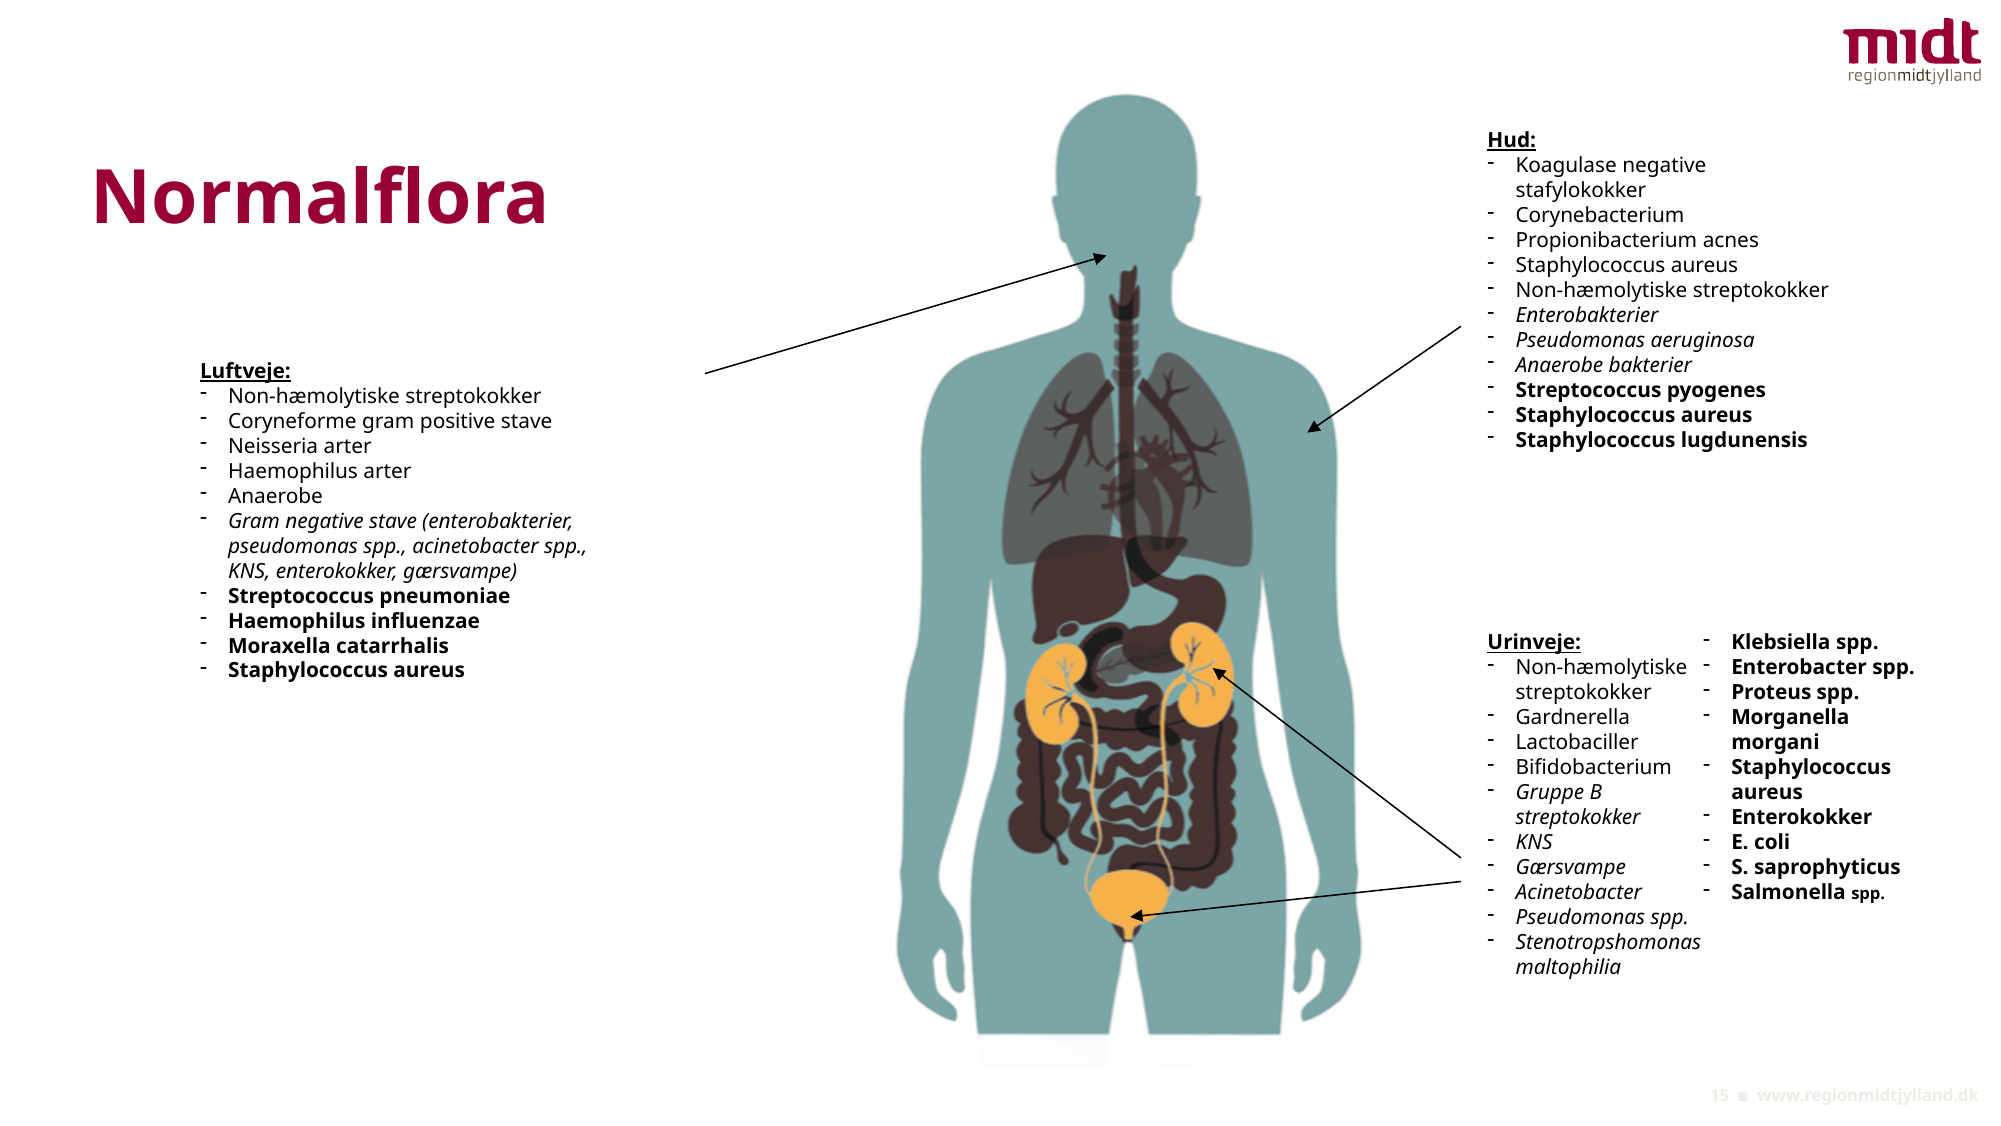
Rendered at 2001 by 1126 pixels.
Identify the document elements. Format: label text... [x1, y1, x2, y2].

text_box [1307, 326, 1462, 433]
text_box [1129, 881, 1462, 918]
title Normalflora [90, 90, 611, 238]
text_box Hud: Koagulase negative stafylokokker Corynebacterium Propionibacterium acnes Staphylococcus aureus Non-hæmolytiske streptokokker Enterobakterier Pseudomonas aeruginosa Anaerobe bakterier Streptococcus pyogenes Staphylococcus aureus Staphylococcus lugdunensis [1472, 119, 1851, 479]
text_box Luftveje: Non-hæmolytiske streptokokker Coryneforme gram positive stave Neisseria arter Haemophilus arter Anaerobe Gram negative stave (enterobakterier, pseudomonas spp., acinetobacter spp., KNS, enterokokker, gærsvampe) Streptococcus pneumoniae Haemophilus influenzae Moraxella catarrhalis Staphylococcus aureus [185, 350, 646, 710]
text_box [1212, 667, 1462, 859]
picture [858, 66, 1395, 1067]
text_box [704, 255, 1107, 374]
text_box Urinveje: Non-hæmolytiske streptokokker Gardnerella Lactobaciller Bifidobacterium Gruppe B streptokokker KNS Gærsvampe Acinetobacter Pseudomonas spp. Stenotropshomonas maltophilia Klebsiella spp. Enterobacter spp. Proteus spp. Morganella morgani Staphylococcus aureus Enterokokker E. coli S. saprophyticus Salmonella spp. [1472, 621, 1934, 1060]
